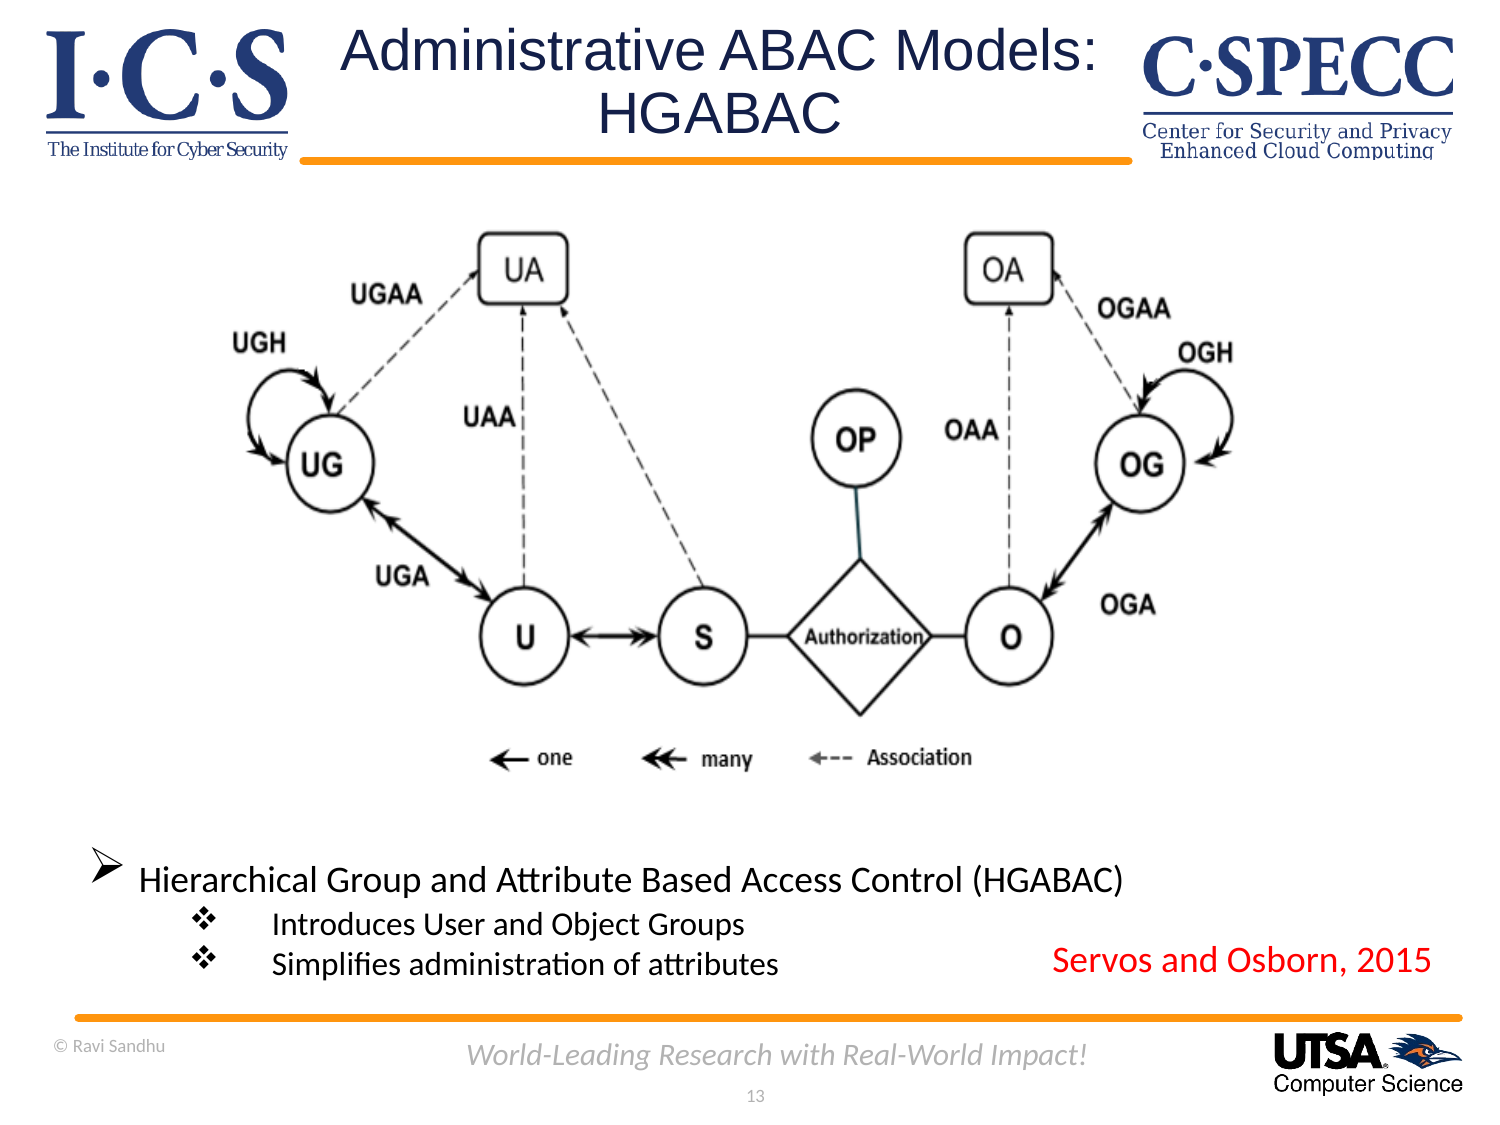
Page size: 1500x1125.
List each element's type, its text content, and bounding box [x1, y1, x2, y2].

picture [46, 29, 288, 160]
slide_number © Ravi Sandhu [37, 1018, 450, 1073]
title Administrative ABAC Models: HGABAC [325, 45, 1114, 121]
text_box Hierarchical Group and Attribute Based Access Control (HGABAC) Introduces User and Object Groups Simplifies administration of attributes [72, 834, 1145, 990]
picture [1143, 36, 1453, 160]
text_box Servos and Osborn, 2015 [1019, 927, 1466, 988]
slide_number 13 [719, 1065, 781, 1125]
footer World-Leading Research with Real-World Impact! [450, 1023, 1105, 1084]
picture [1264, 1022, 1473, 1098]
picture [226, 218, 1255, 786]
